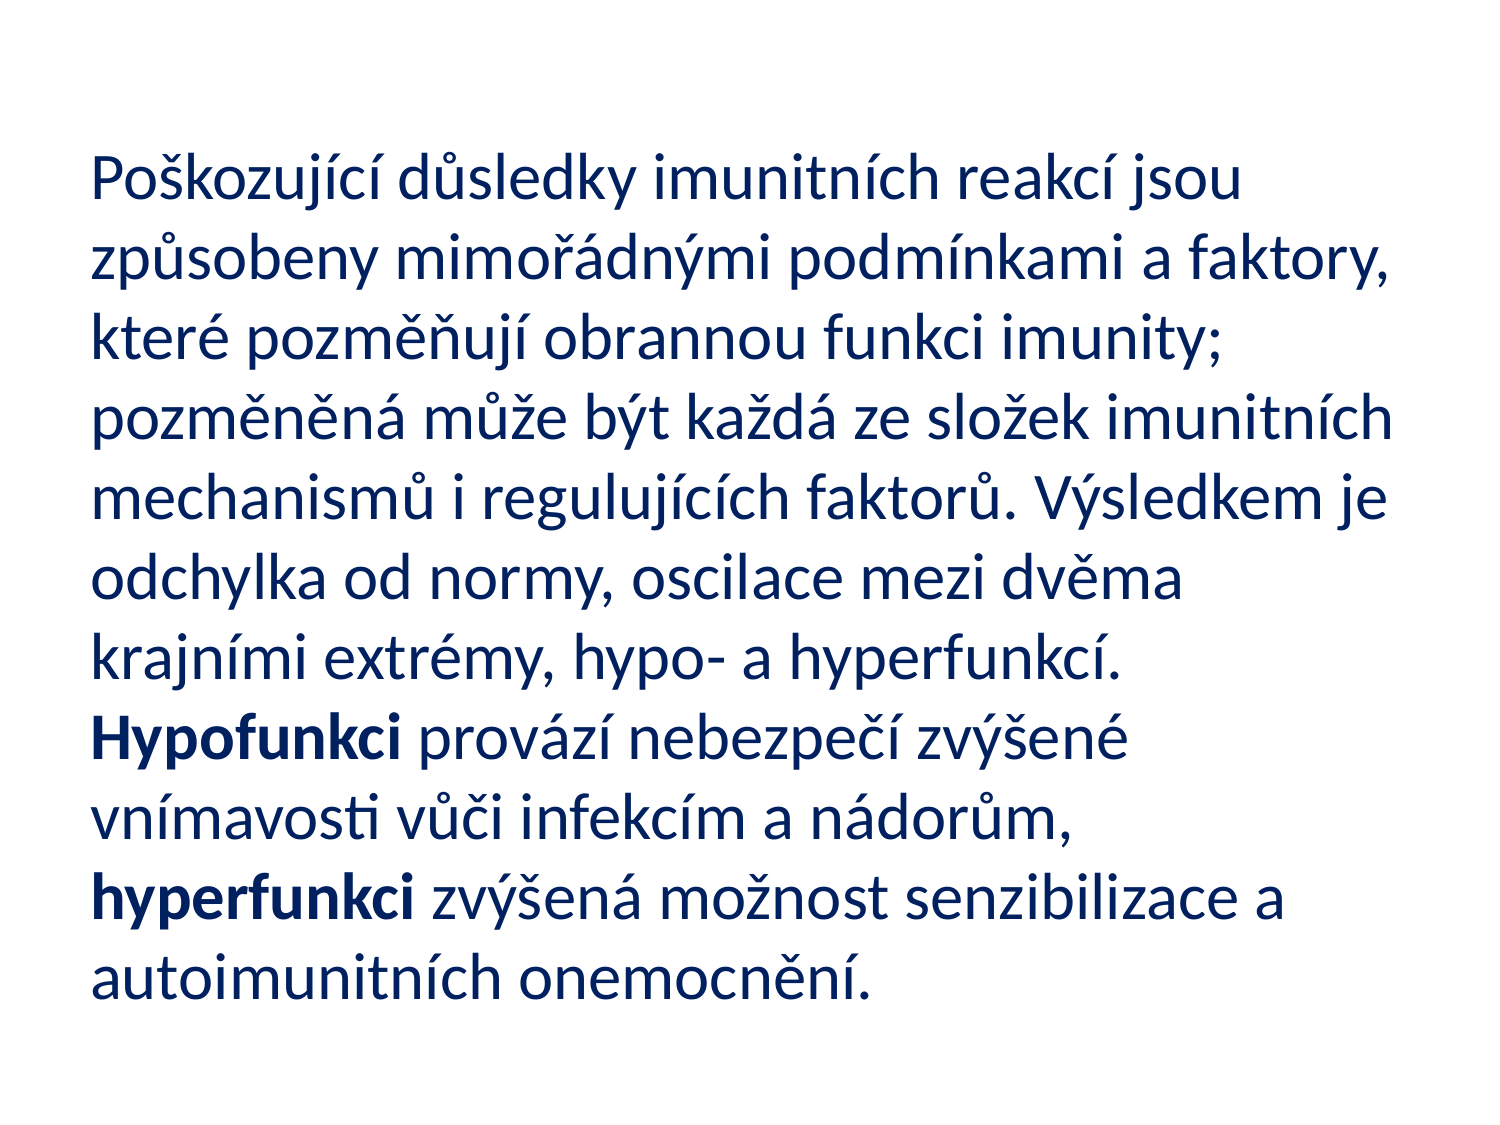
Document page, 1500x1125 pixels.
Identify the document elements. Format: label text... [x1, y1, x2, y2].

list Poškozující důsledky imunitních reakcí jsou způsobeny mimořádnými podmínkami a faktory, které pozměňují obrannou funkci imunity; pozměněná může být každá ze složek imunitních mechanismů i regulujících faktorů. Výsledkem je odchylka od normy, oscilace mezi dvěma krajními extrémy, hypo- a hyperfunkcí. Hypofunkci provází nebezpečí zvýšené vnímavosti vůči infekcím a nádorům, hyperfunkci zvýšená možnost senzibilizace a autoimunitních onemocnění. [75, 125, 1425, 1005]
